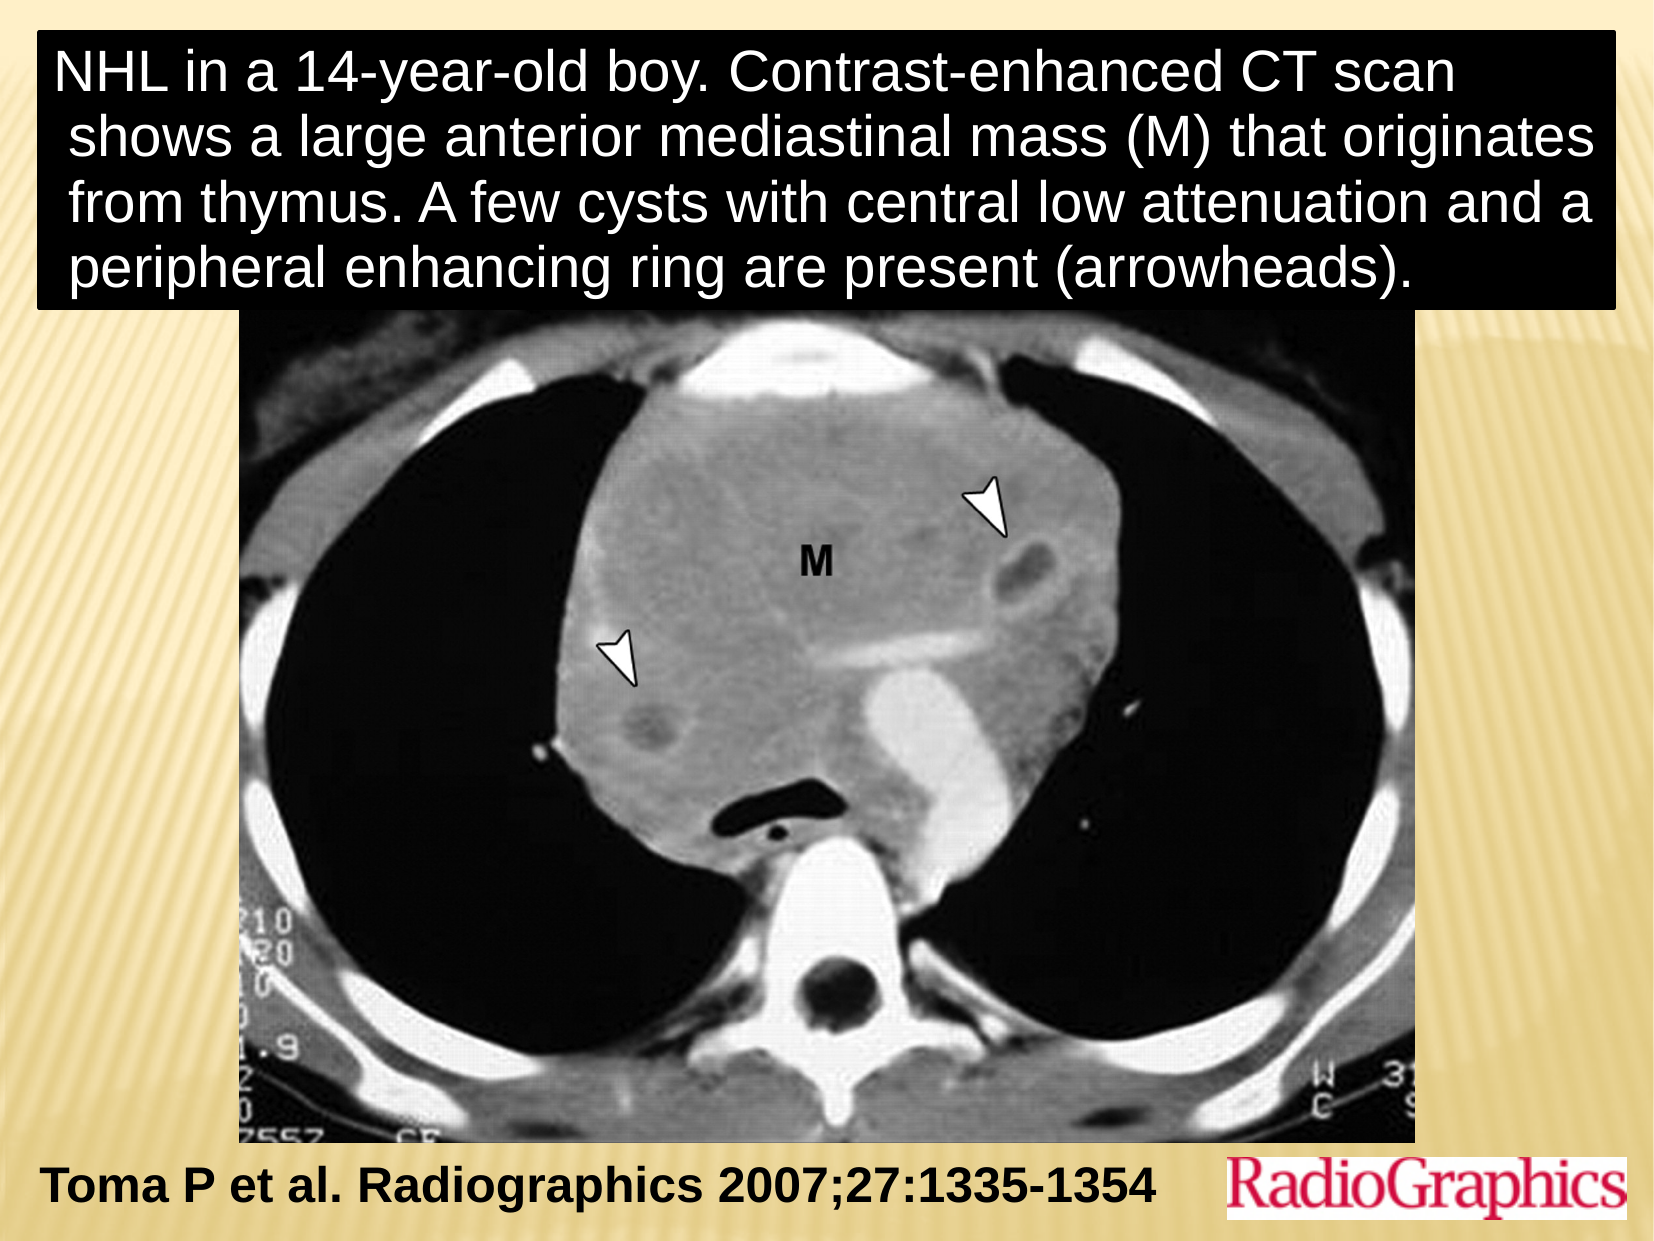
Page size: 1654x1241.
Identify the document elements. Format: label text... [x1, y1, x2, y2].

text_box NHL in a 14-year-old boy. Contrast-enhanced CT scan shows a large anterior mediastinal mass (M) that originates from thymus. A few cysts with central low attenuation and a peripheral enhancing ring are present (arrowheads). [37, 30, 1616, 310]
text_box Toma P et al. Radiographics 2007;27:1335-1354 [39, 1157, 1202, 1208]
picture [239, 306, 1415, 1143]
picture [1227, 1157, 1627, 1221]
